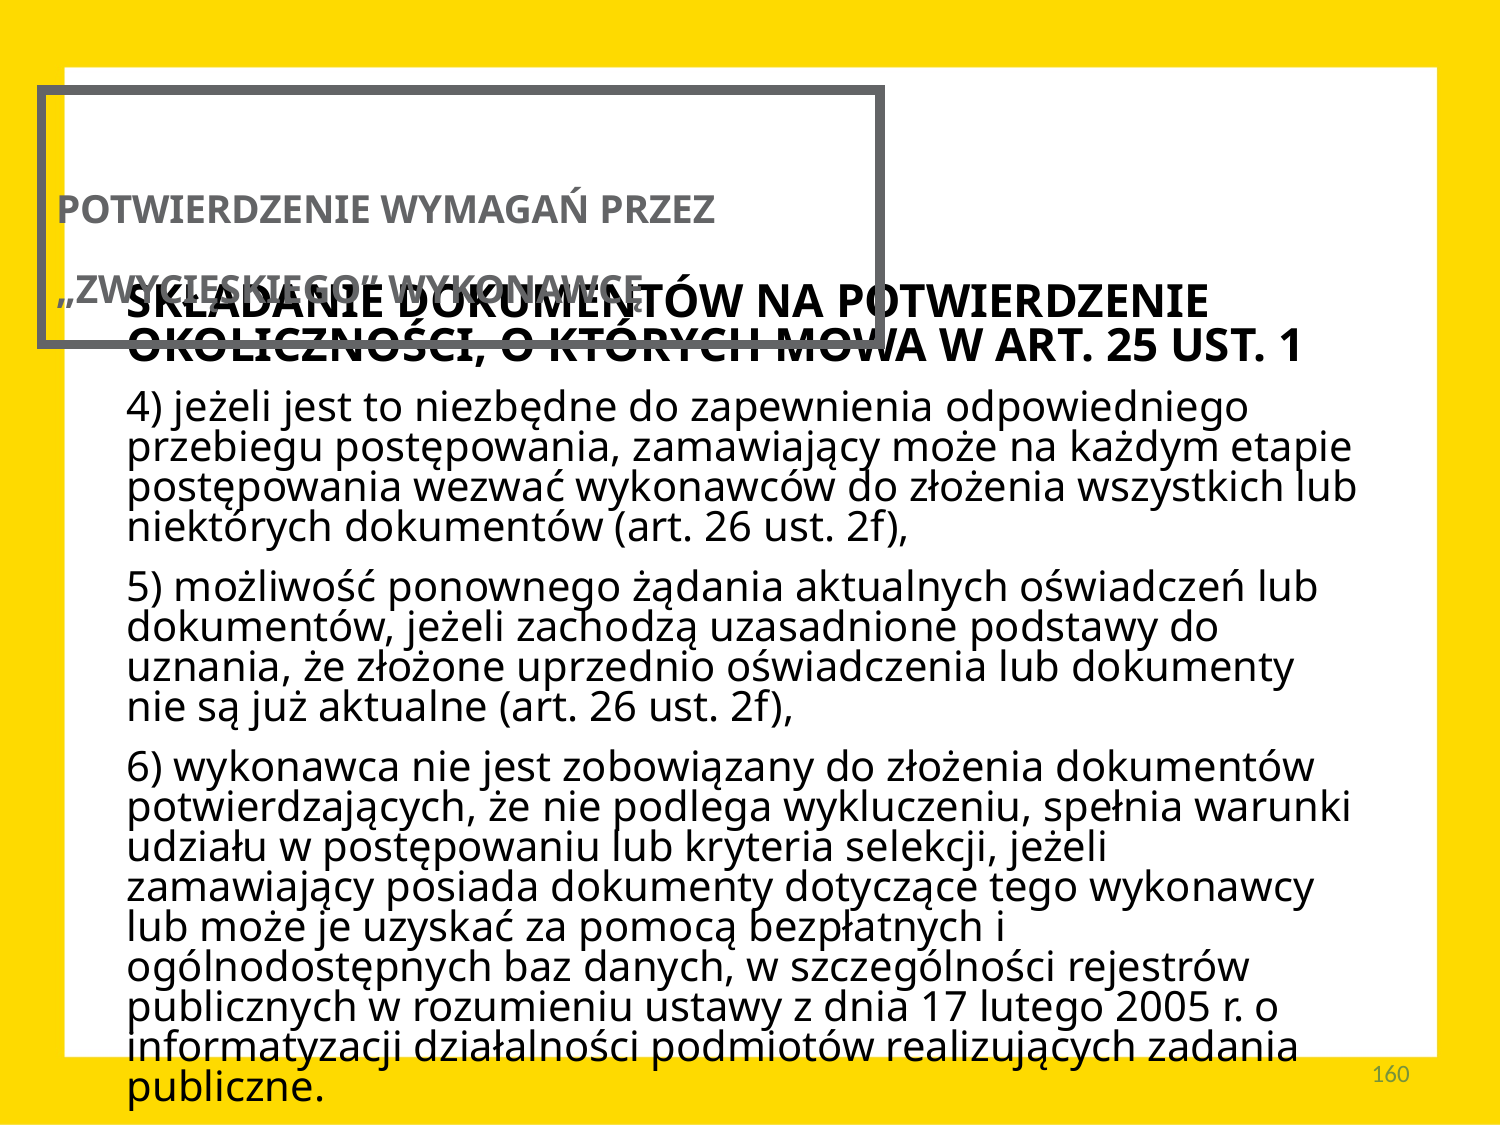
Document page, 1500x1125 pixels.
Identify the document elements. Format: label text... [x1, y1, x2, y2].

text_box SKŁADANIE DOKUMENTÓW NA POTWIERDZENIE OKOLICZNOŚCI, O KTÓRYCH MOWA W ART. 25 UST. 1 4) jeżeli jest to niezbędne do zapewnienia odpowiedniego przebiegu postępowania, zamawiający może na każdym etapie postępowania wezwać wykonawców do złożenia wszystkich lub niektórych dokumentów (art. 26 ust. 2f), 5) możliwość ponownego żądania aktualnych oświadczeń lub dokumentów, jeżeli zachodzą uzasadnione podstawy do uznania, że złożone uprzednio oświadczenia lub dokumenty nie są już aktualne (art. 26 ust. 2f), 6) wykonawca nie jest zobowiązany do złożenia dokumentów potwierdzających, że nie podlega wykluczeniu, spełnia warunki udziału w postępowaniu lub kryteria selekcji, jeżeli zamawiający posiada dokumenty dotyczące tego wykonawcy lub może je uzyskać za pomocą bezpłatnych i ogólnodostępnych baz danych, w szczególności rejestrów publicznych w rozumieniu ustawy z dnia 17 lutego 2005 r. o informatyzacji działalności podmiotów realizujących zadania publiczne. [112, 274, 1376, 1117]
text_box POTWIERDZENIE WYMAGAŃ PRZEZ „ZWYCIĘSKIEGO” WYKONAWCĘ [41, 89, 880, 345]
slide_number 160 [1074, 1042, 1425, 1103]
picture [0, 0, 1500, 1125]
